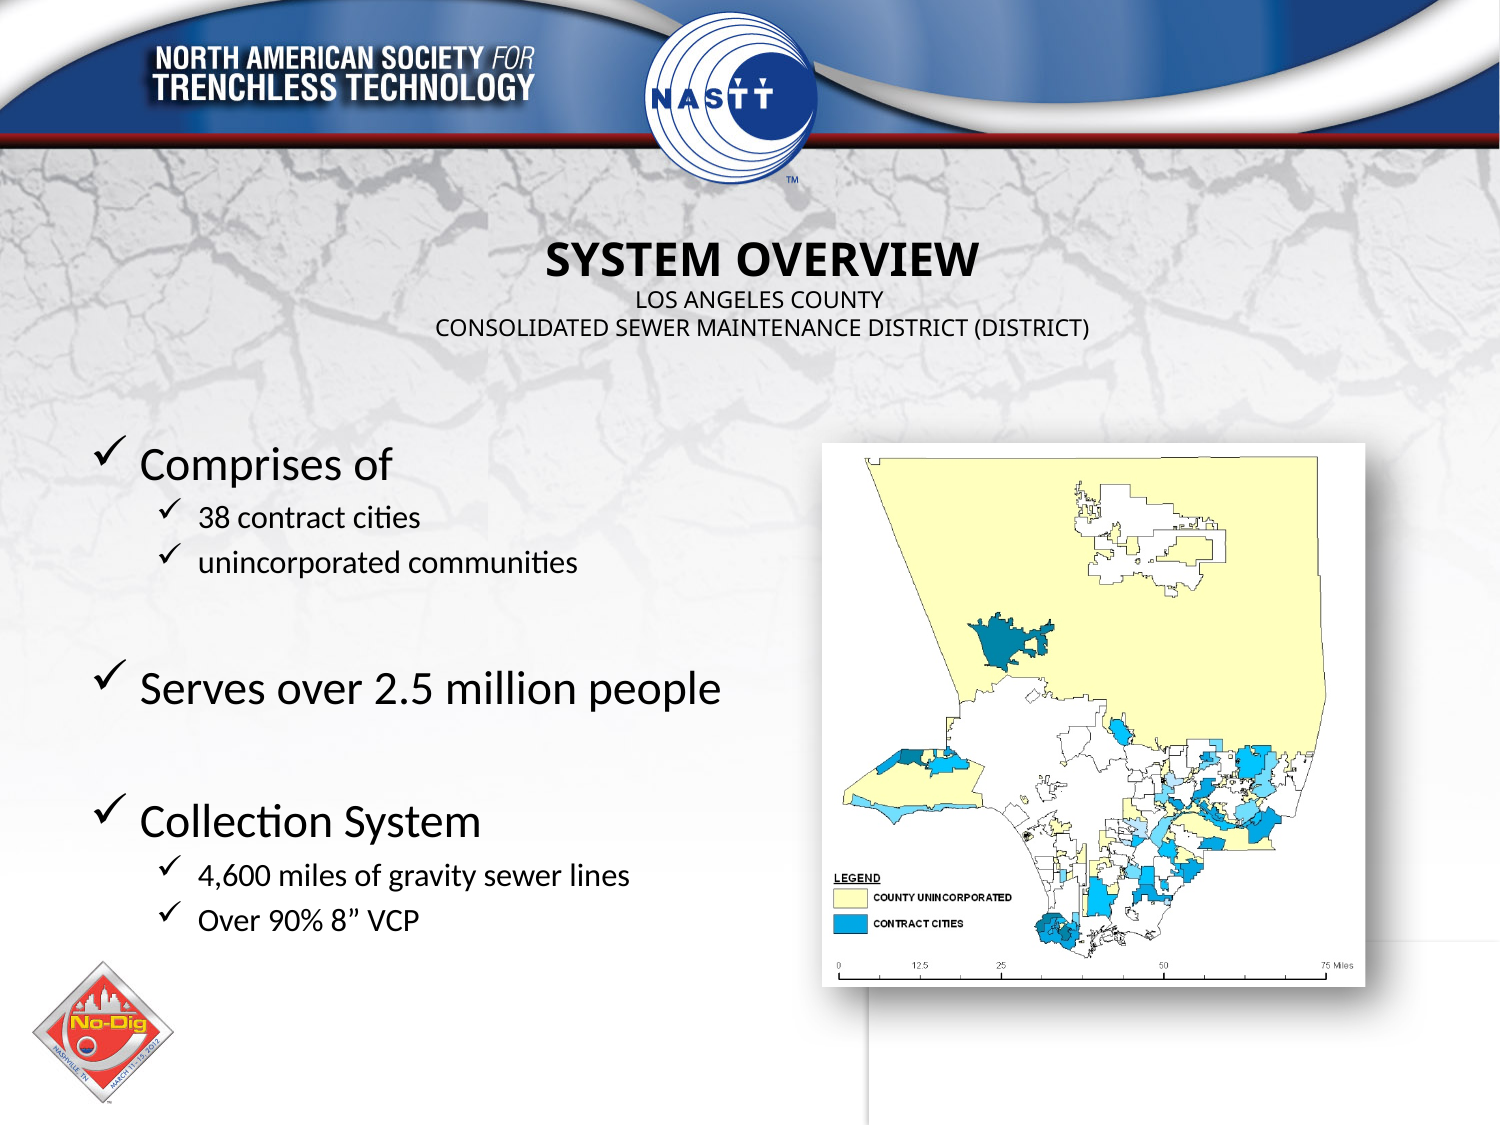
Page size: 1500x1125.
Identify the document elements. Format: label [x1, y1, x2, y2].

list [821, 442, 1366, 987]
text_box [0, 0, 1500, 1125]
